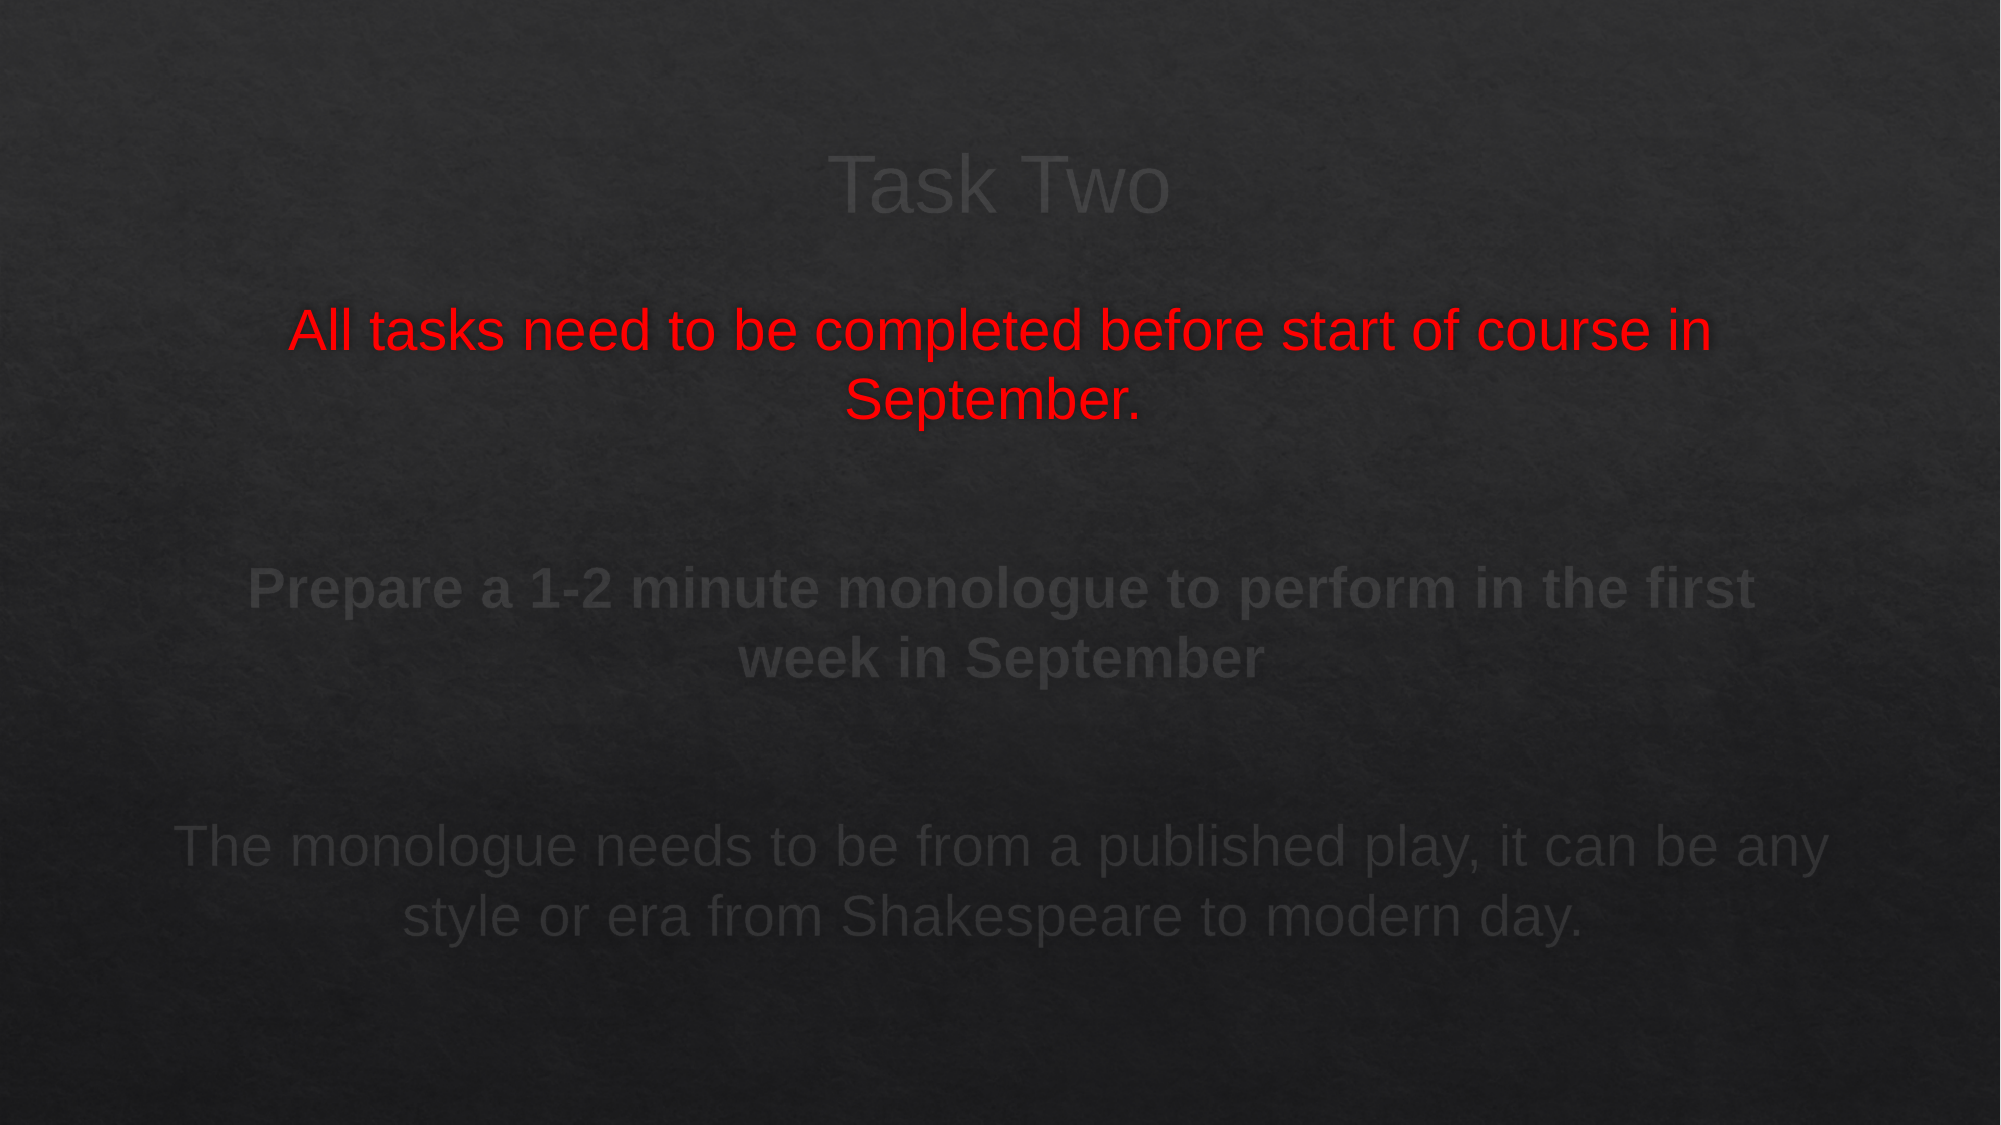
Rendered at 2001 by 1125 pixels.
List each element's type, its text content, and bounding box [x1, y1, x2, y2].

list All tasks need to be completed before start of course in September. Prepare a 1-2 minute monologue to perform in the first week in September The monologue needs to be from a published play, it can be any style or era from Shakespeare to modern day. [149, 284, 1849, 1053]
title Task Two [149, 99, 1849, 260]
